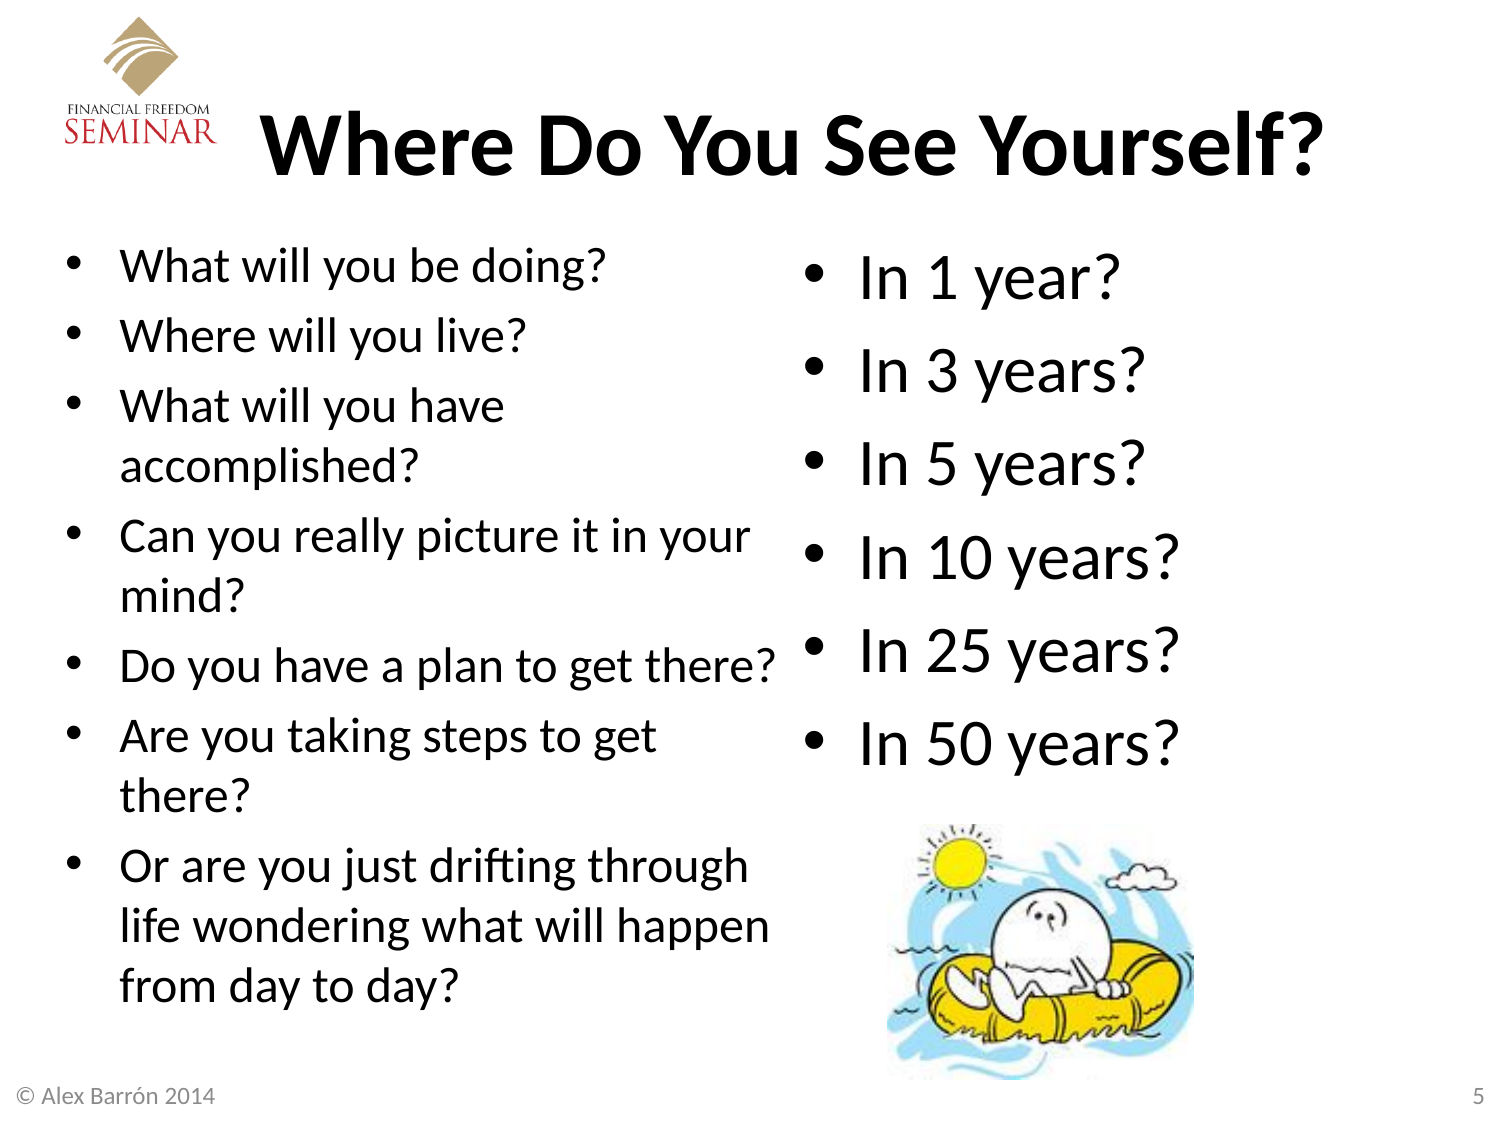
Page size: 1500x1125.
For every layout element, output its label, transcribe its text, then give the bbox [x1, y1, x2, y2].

picture [887, 824, 1194, 1080]
picture [0, 5, 282, 152]
slide_number 5 [1149, 1065, 1500, 1125]
title Where Do You See Yourself? [162, 45, 1425, 233]
footer © Alex Barrón 2014 [0, 1065, 475, 1125]
list In 1 year? In 3 years? In 5 years? In 10 years? In 25 years? In 50 years? [800, 224, 1288, 838]
text_box What will you be doing? Where will you live? What will you have accomplished? Can you really picture it in your mind? Do you have a plan to get there? Are you taking steps to get there? Or are you just drifting through life wondering what will happen from day to day? [49, 224, 800, 1050]
